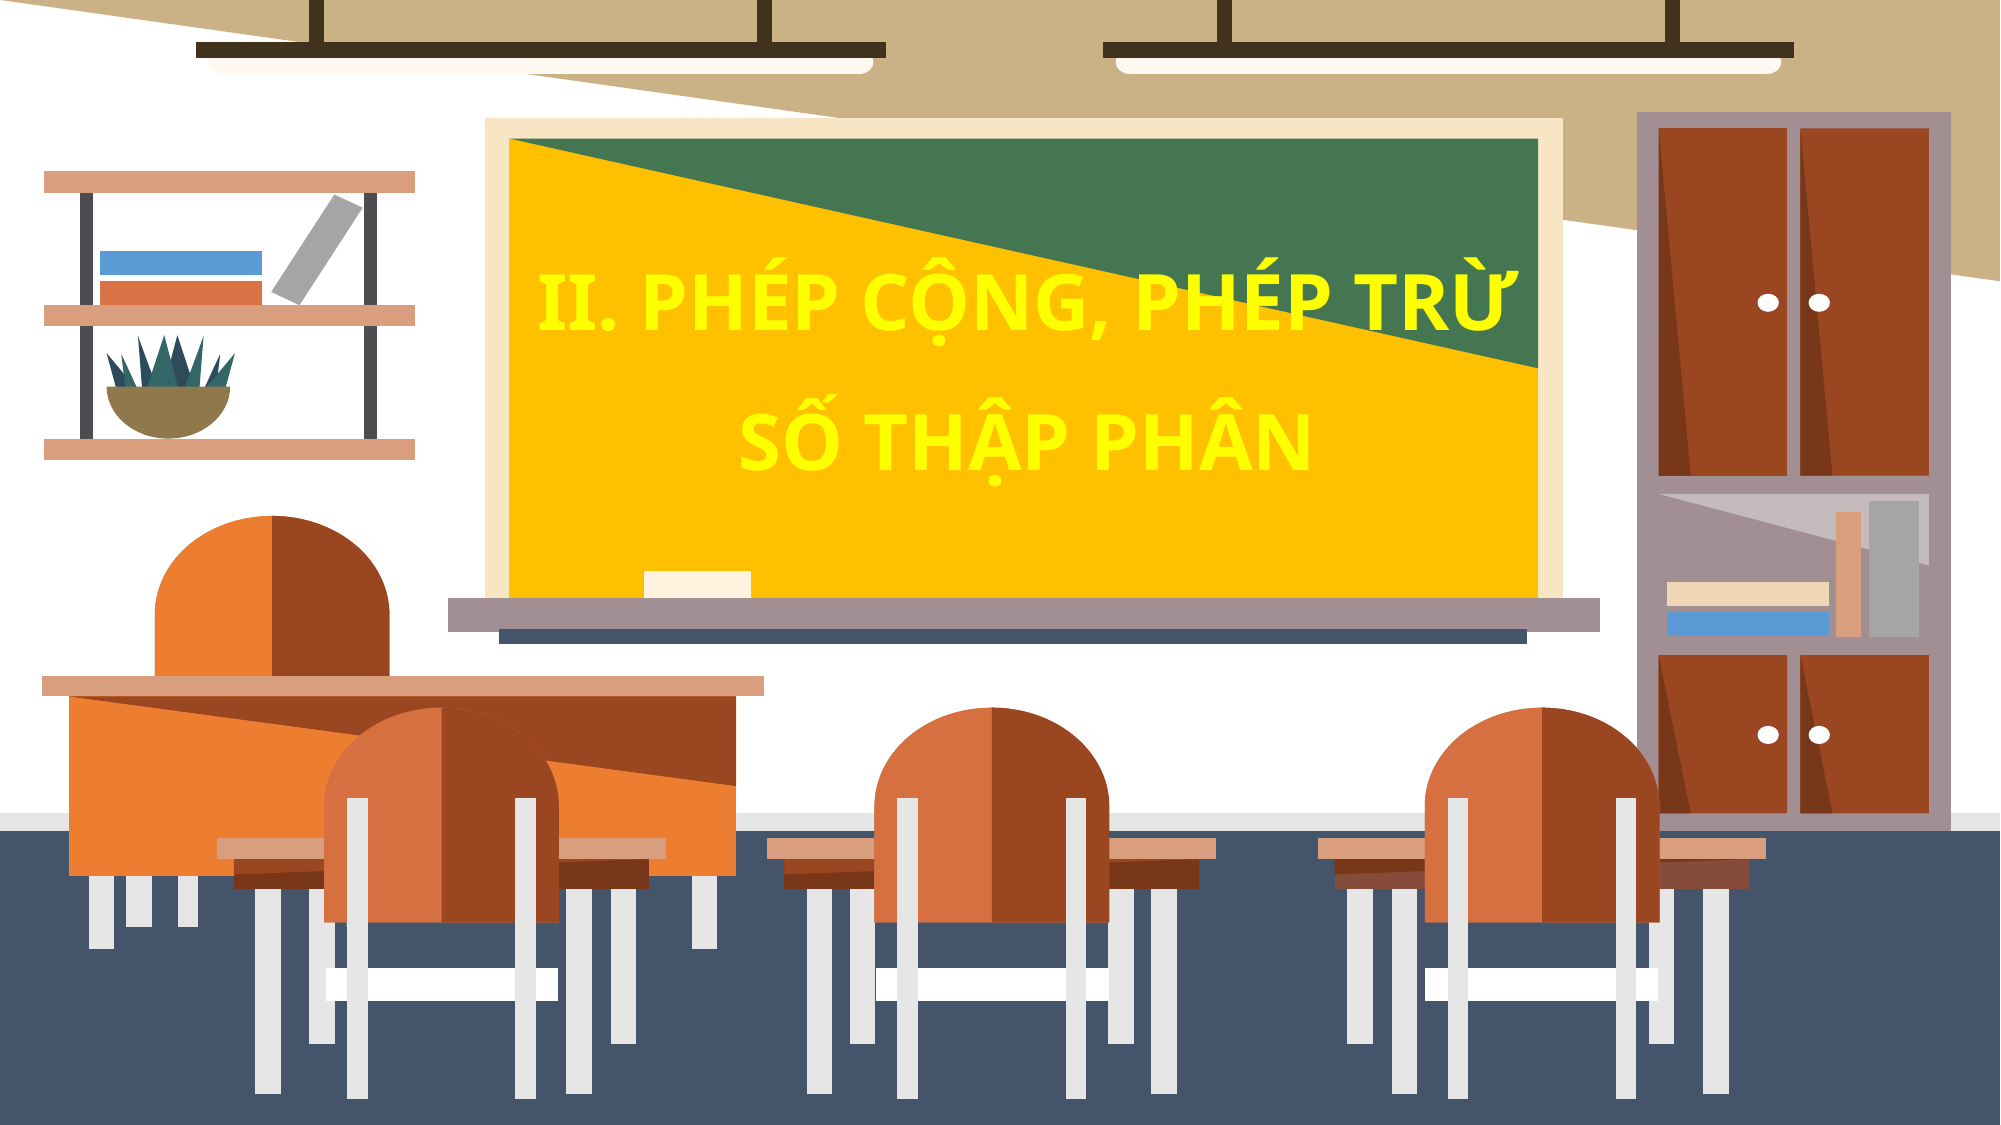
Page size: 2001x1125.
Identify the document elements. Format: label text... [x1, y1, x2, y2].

text_box II. PHÉP CỘNG, PHÉP TRỪ SỐ THẬP PHÂN [491, 198, 1565, 494]
